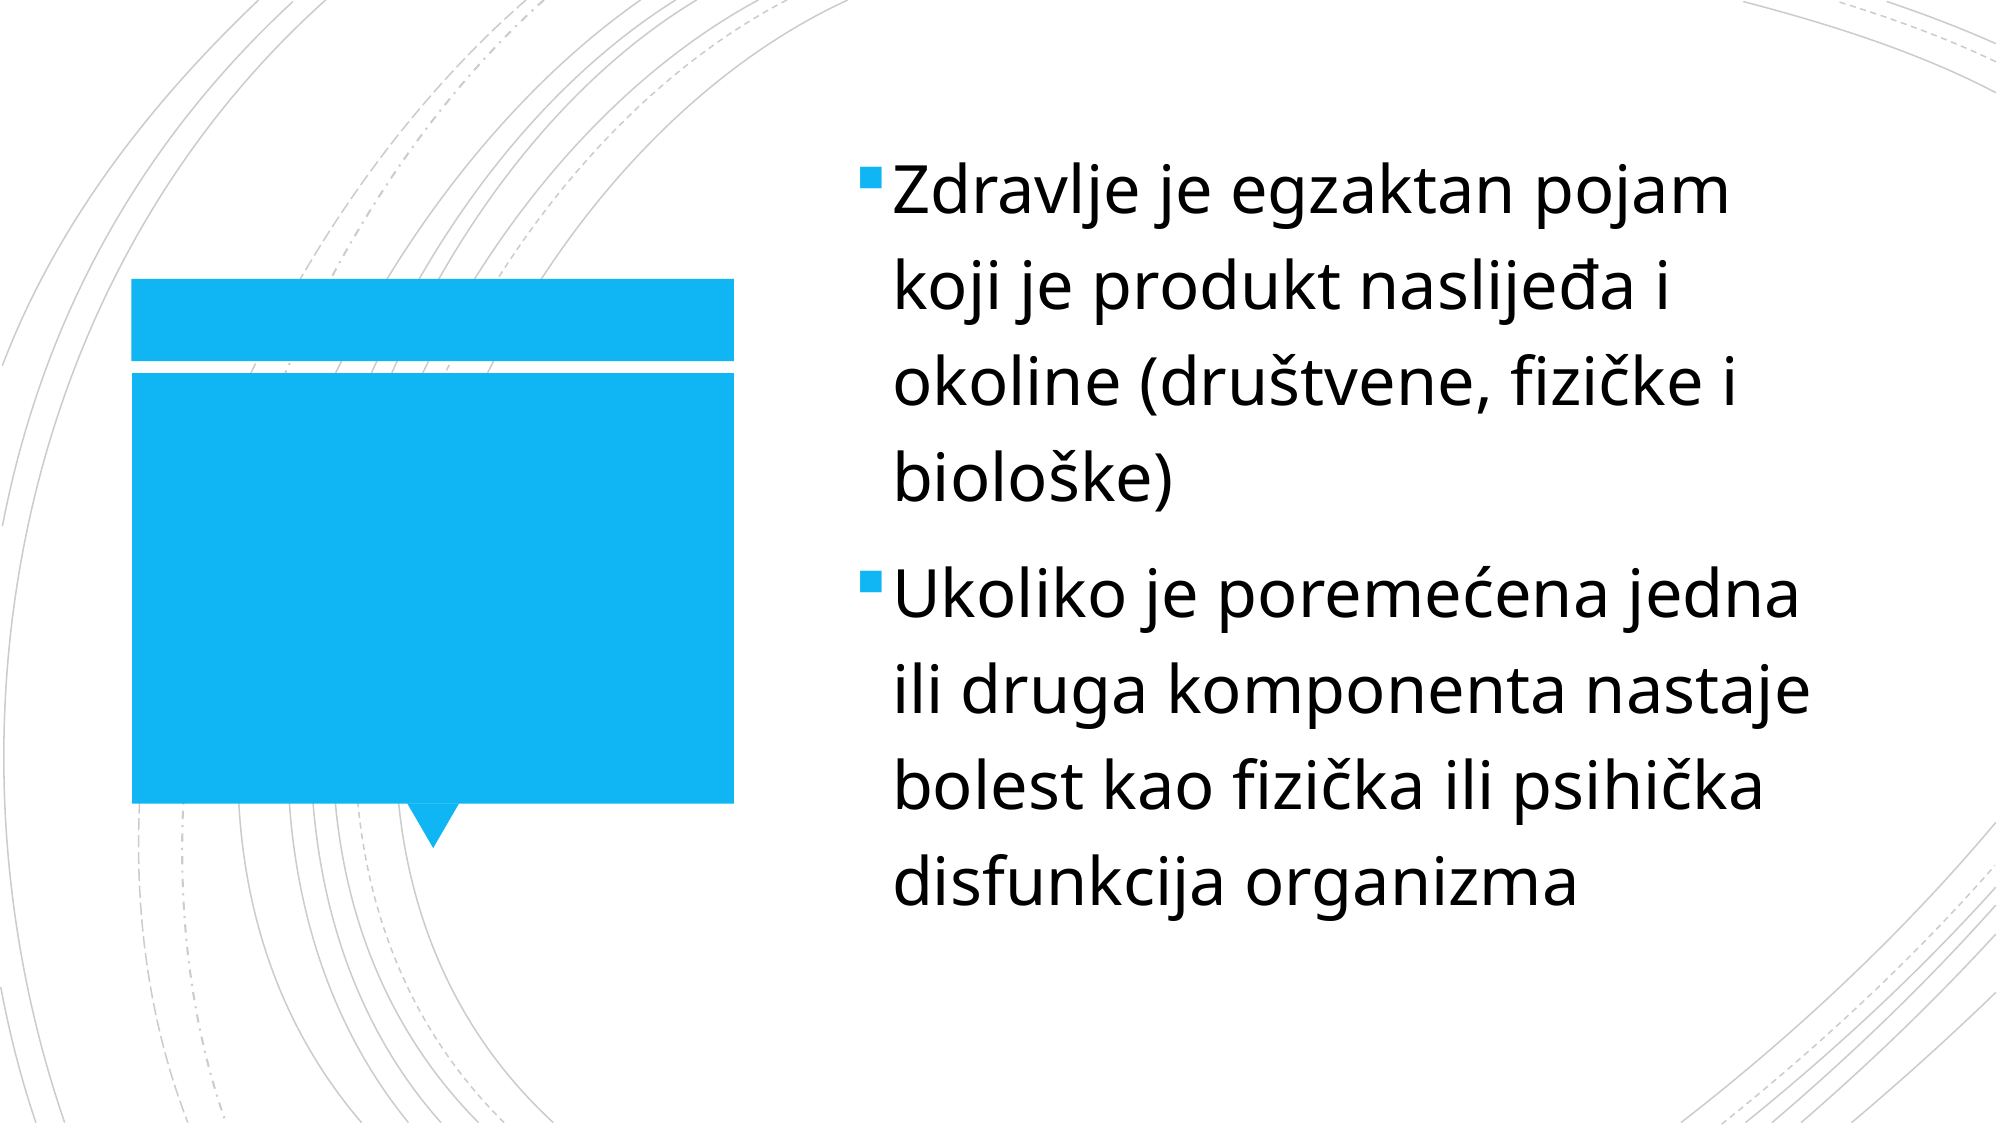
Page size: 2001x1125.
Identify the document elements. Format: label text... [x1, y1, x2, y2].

list Zdravlje je egzaktan pojam koji je produkt naslijeđa i okoline (društvene, fizičke i biološke) Ukoliko je poremećena jedna ili druga komponenta nastaje bolest kao fizička ili psihička disfunkcija organizma [839, 131, 1871, 993]
